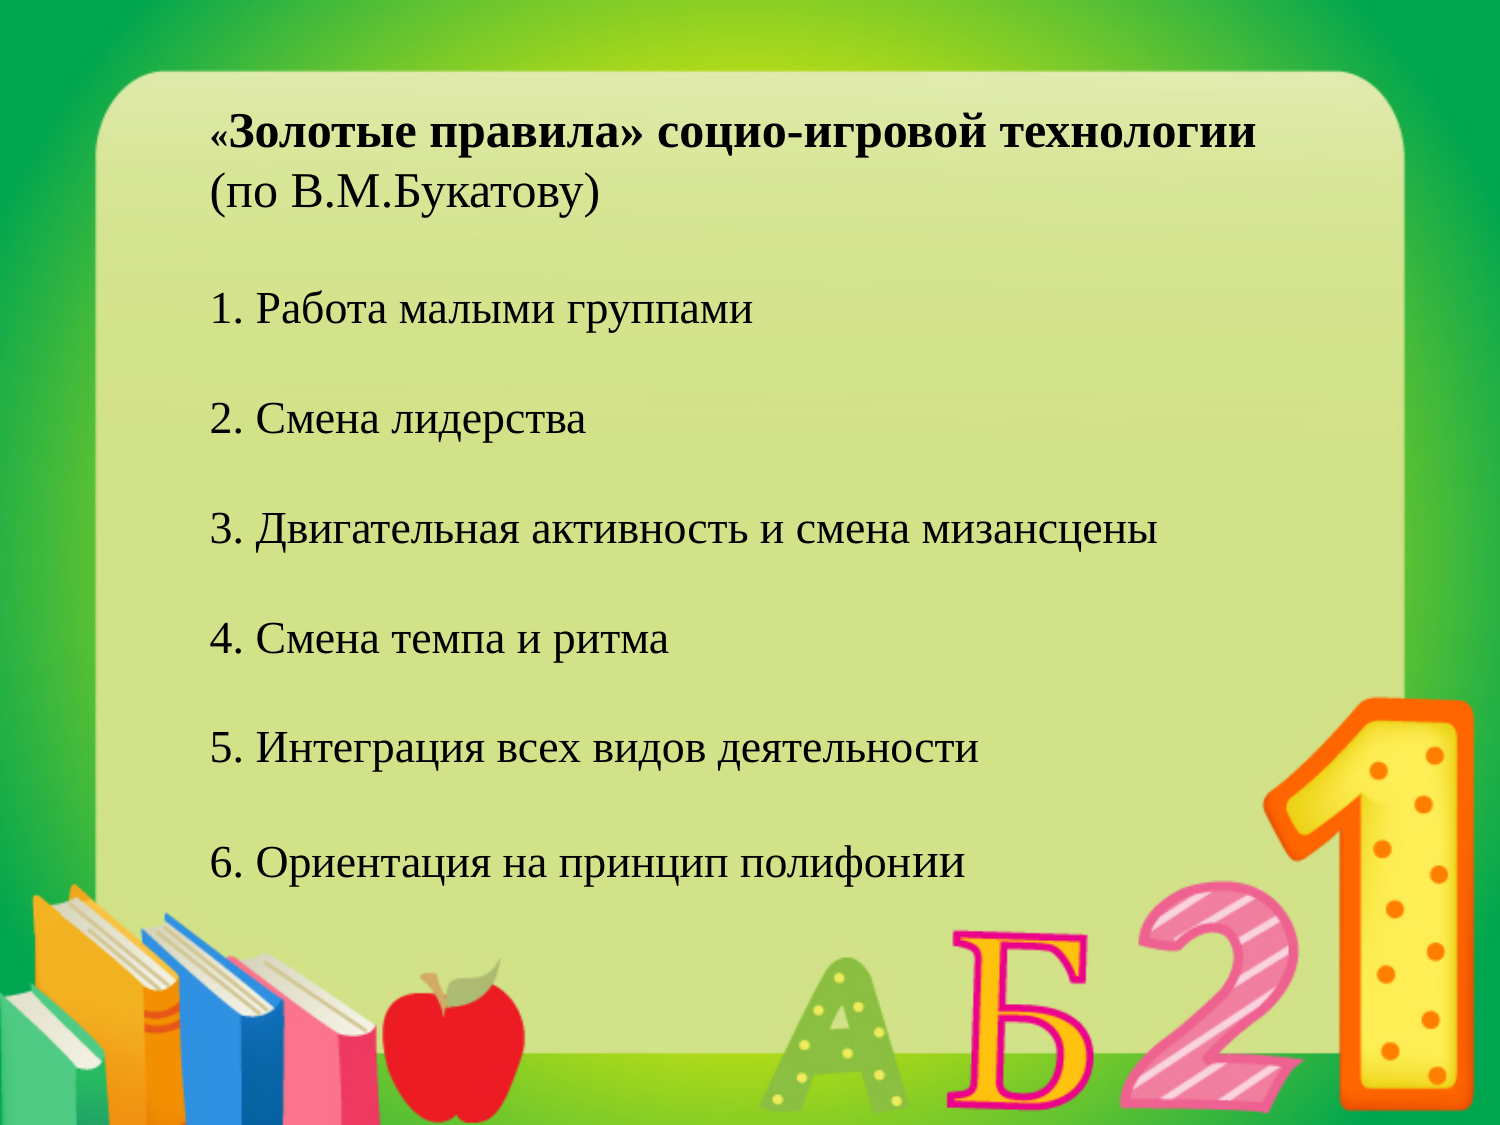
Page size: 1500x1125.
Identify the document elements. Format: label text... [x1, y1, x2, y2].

picture [0, 0, 1500, 1125]
text_box «Золотые правила» социо-игровой технологии (по В.М.Букатову) 1. Работа малыми группами 2. Смена лидерства 3. Двигательная активность и смена мизансцены 4. Смена темпа и ритма 5. Интеграция всех видов деятельности 6. Ориентация на принцип полифонии [194, 89, 1500, 895]
